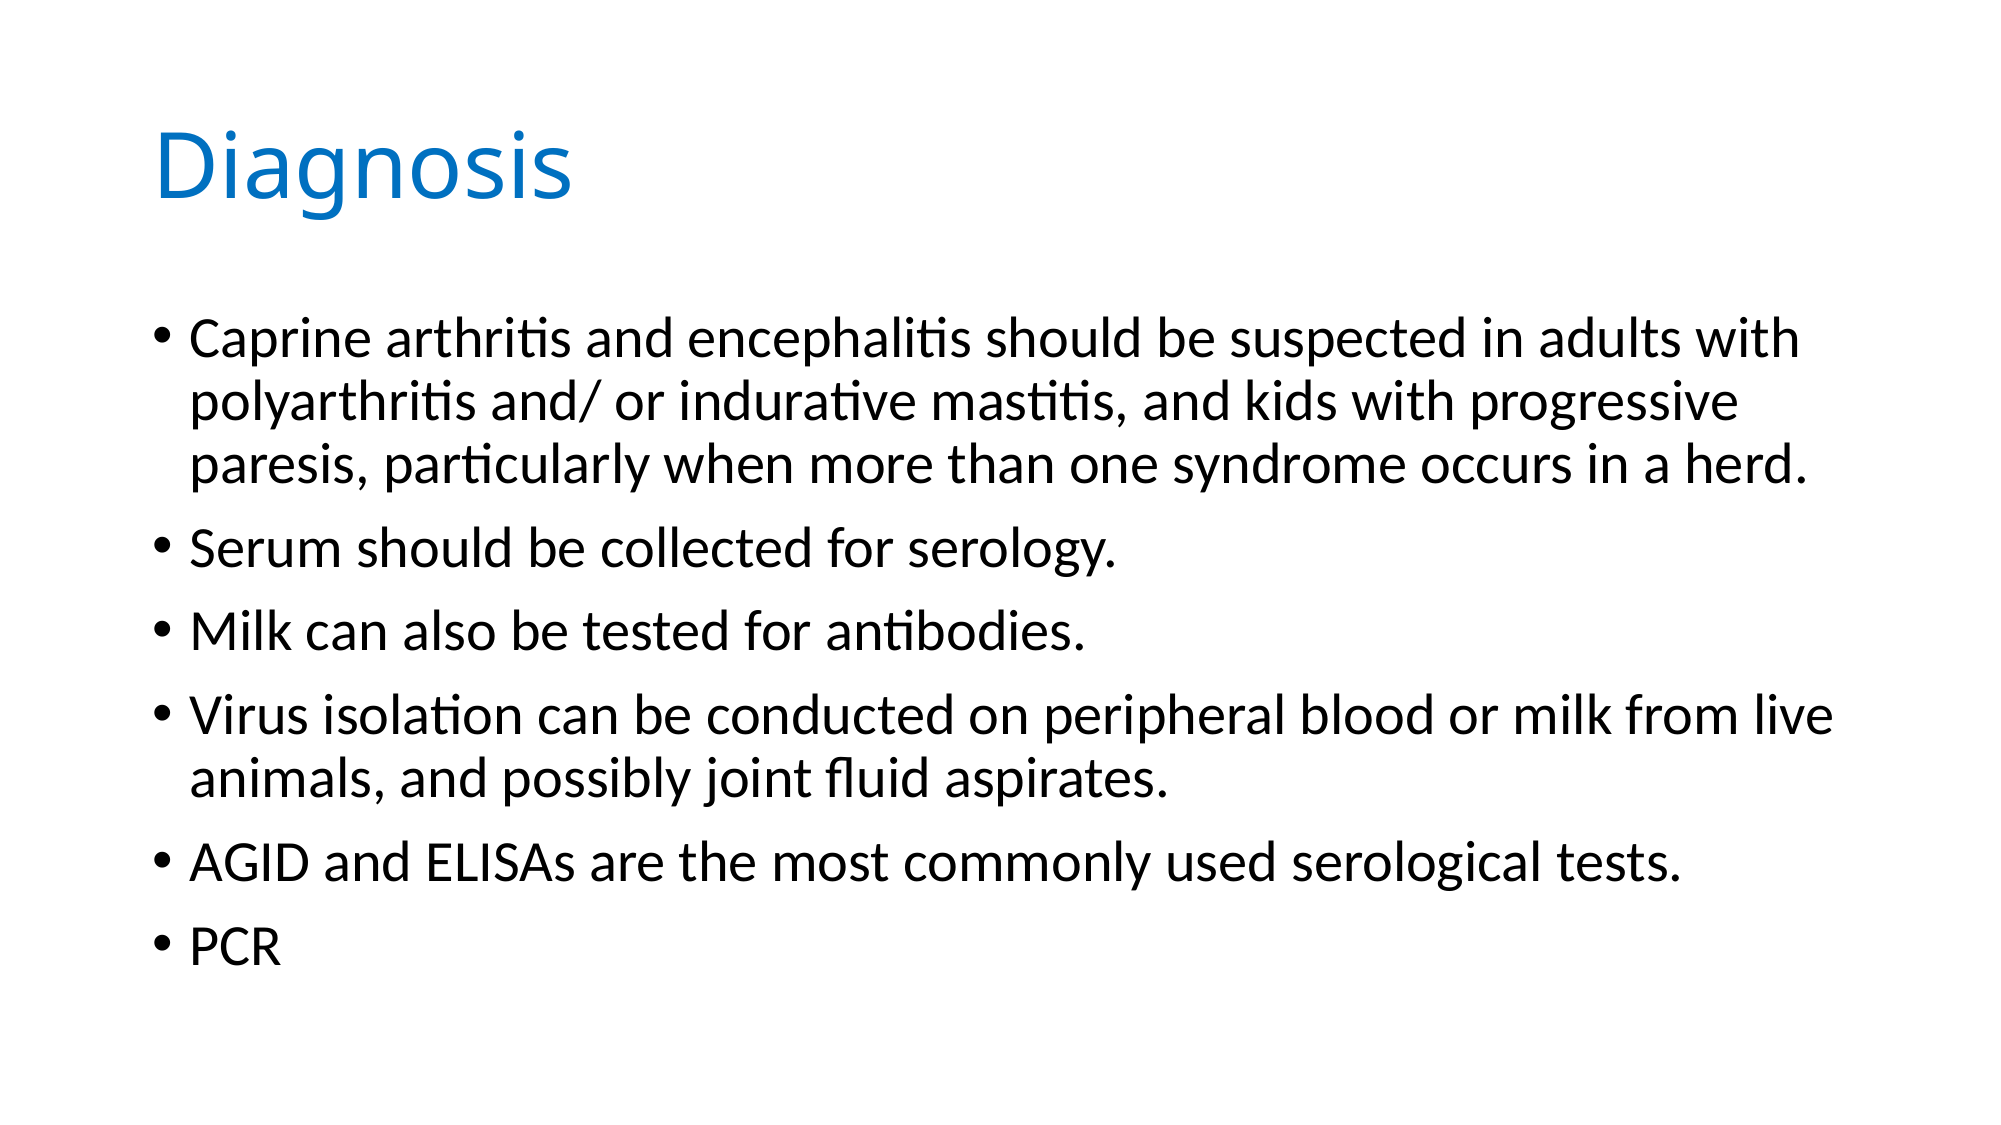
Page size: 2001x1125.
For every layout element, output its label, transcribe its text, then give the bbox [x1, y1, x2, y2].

list Caprine arthritis and encephalitis should be suspected in adults with polyarthritis and/ or indurative mastitis, and kids with progressive paresis, particularly when more than one syndrome occurs in a herd. Serum should be collected for serology. Milk can also be tested for antibodies. Virus isolation can be conducted on peripheral blood or milk from live animals, and possibly joint fluid aspirates. AGID and ELISAs are the most commonly used serological tests. PCR [137, 299, 1863, 1014]
title Diagnosis [137, 59, 1863, 278]
